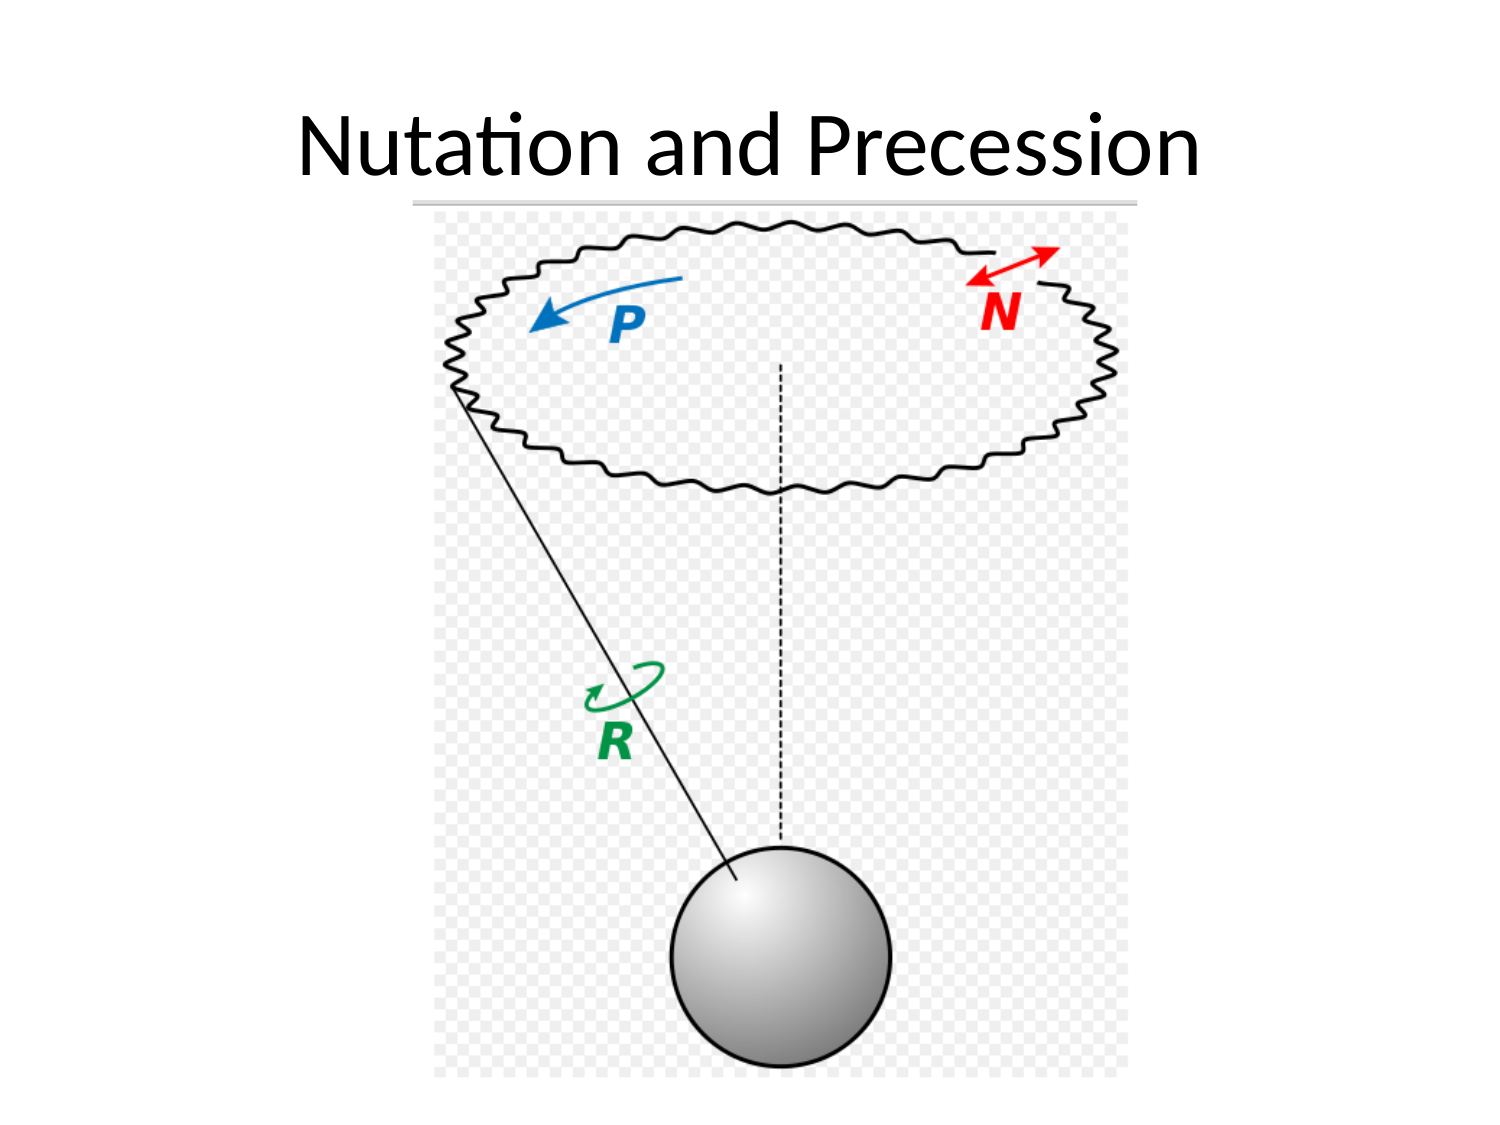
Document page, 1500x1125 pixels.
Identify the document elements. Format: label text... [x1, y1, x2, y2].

title Nutation and Precession [75, 45, 1425, 233]
picture [412, 199, 1138, 1081]
